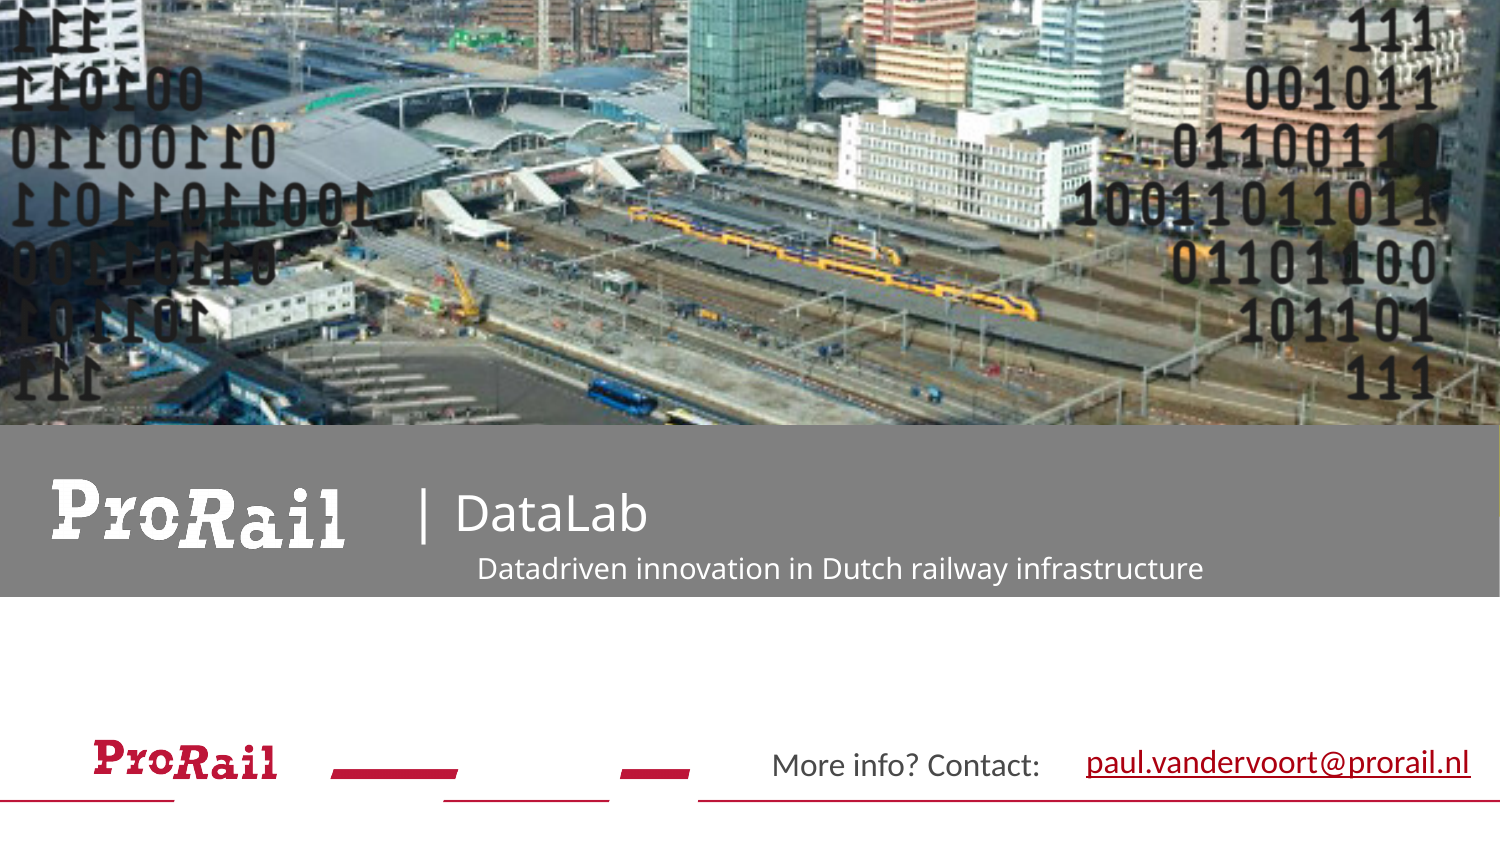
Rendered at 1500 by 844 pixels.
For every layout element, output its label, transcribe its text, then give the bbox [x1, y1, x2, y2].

picture [41, 472, 354, 554]
text_box More info? Contact: [716, 743, 1042, 811]
text_box paul.vandervoort@prorail.nl [1041, 740, 1471, 808]
picture [0, 0, 1500, 425]
picture [0, 722, 1500, 836]
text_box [0, 425, 1500, 597]
